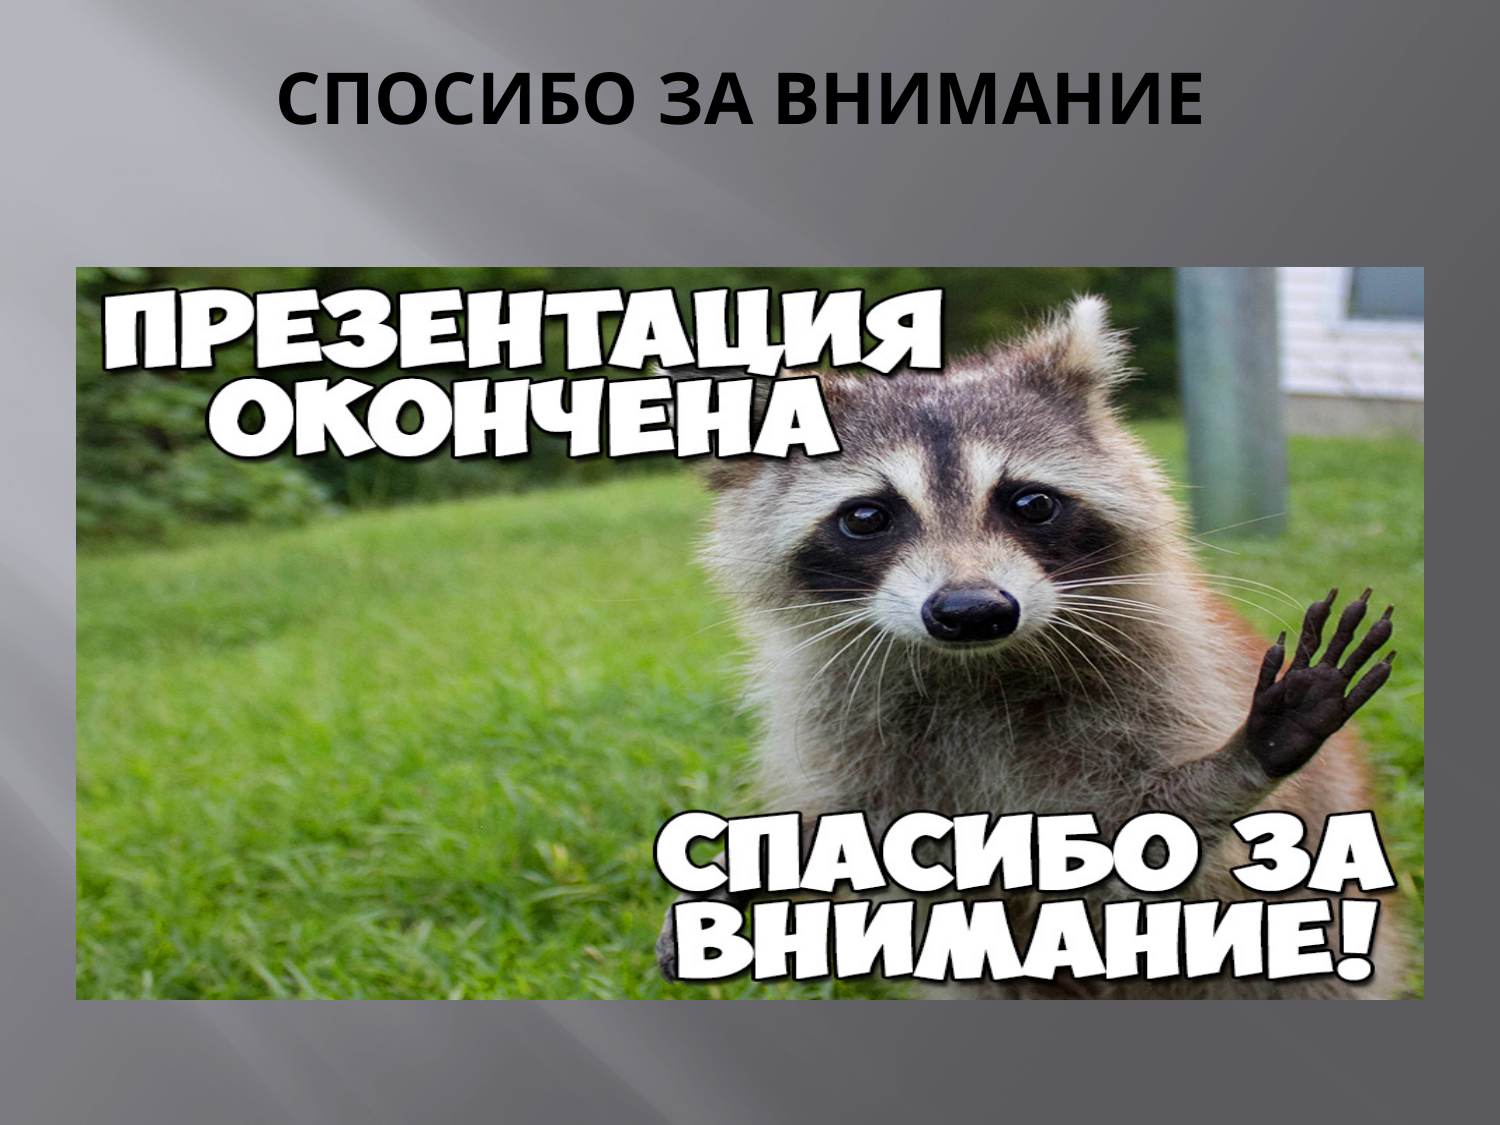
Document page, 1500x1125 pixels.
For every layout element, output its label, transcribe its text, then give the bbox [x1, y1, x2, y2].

title СПОСИБО ЗА ВНИМАНИЕ [75, 45, 1425, 233]
picture [76, 266, 1424, 1000]
